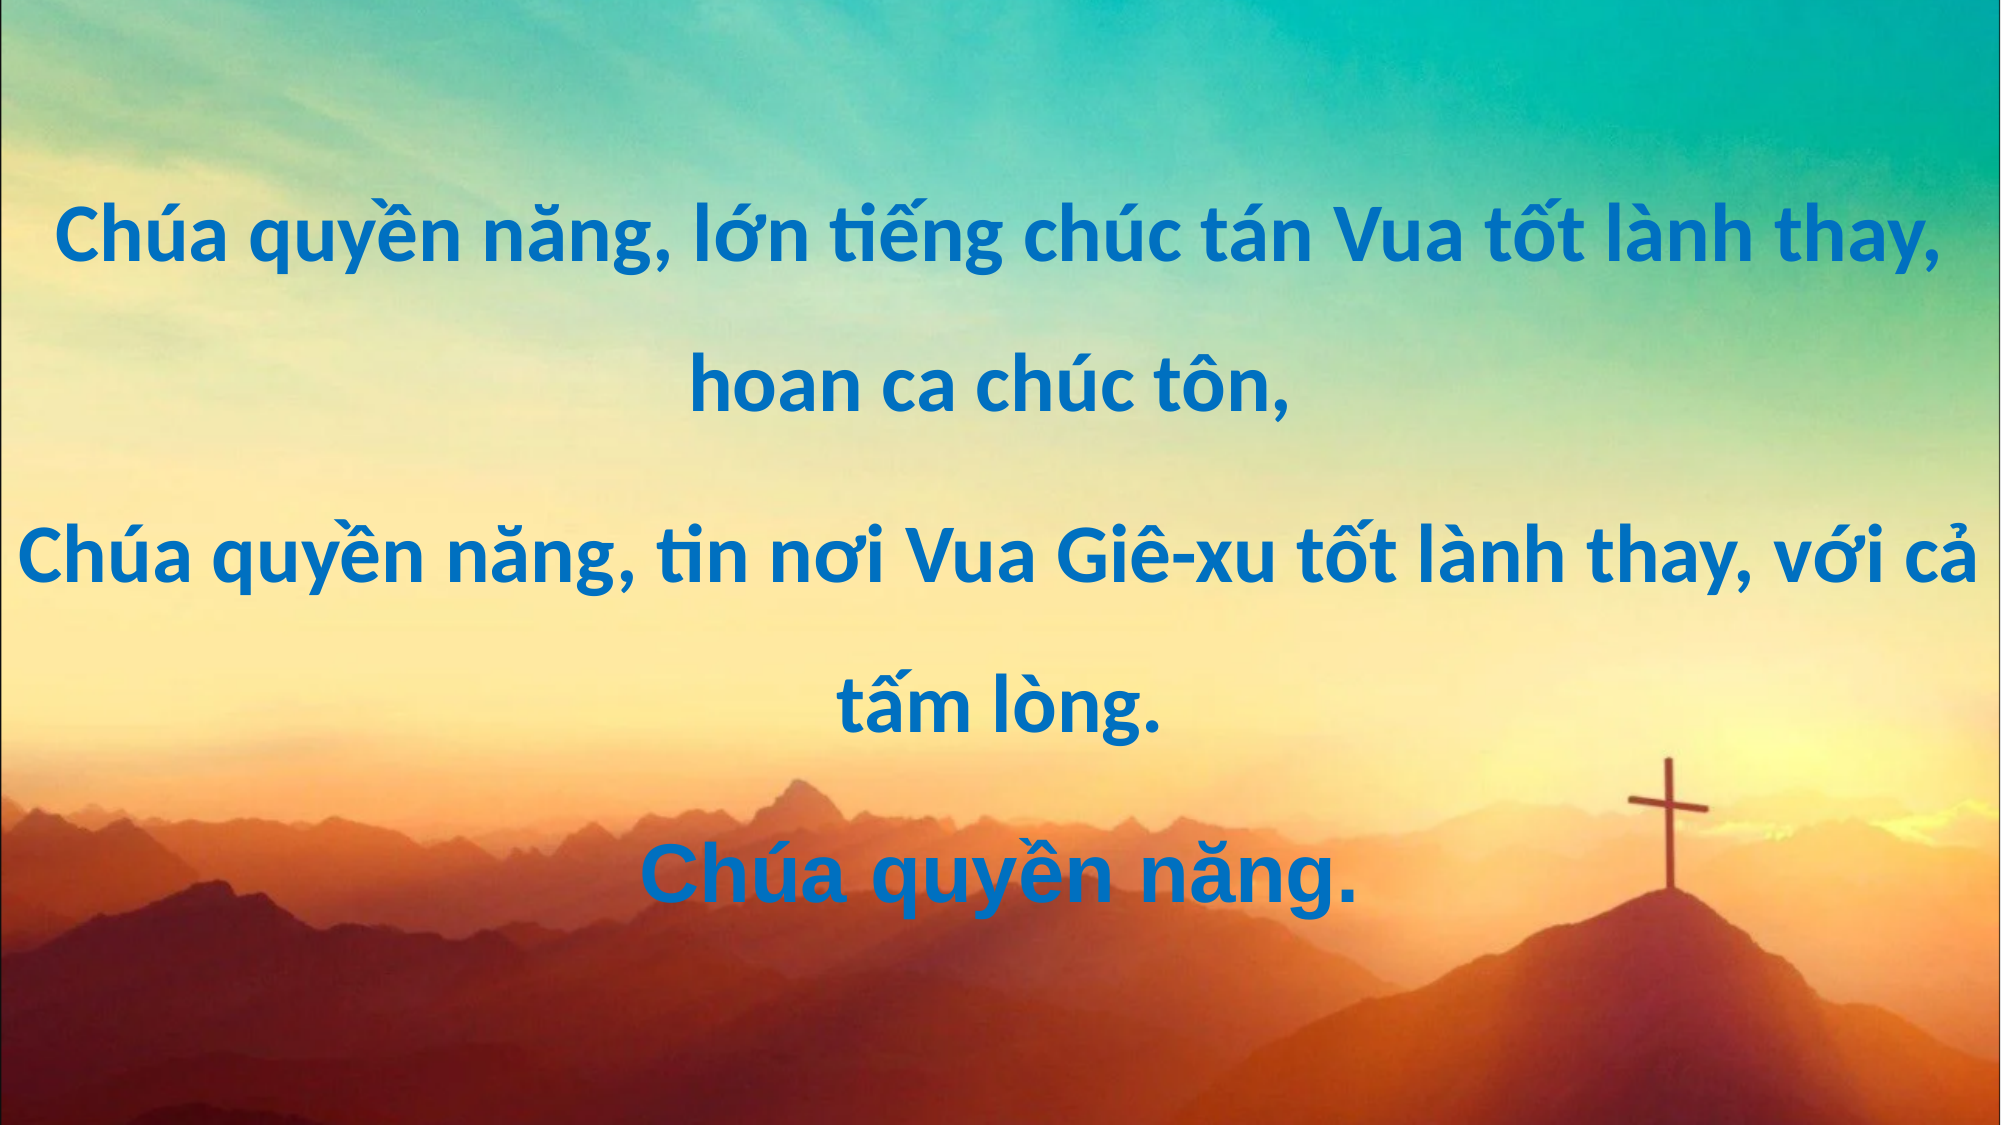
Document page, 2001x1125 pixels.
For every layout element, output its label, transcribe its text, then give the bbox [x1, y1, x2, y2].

list Chúa quyền năng, lớn tiếng chúc tán Vua tốt lành thay, hoan ca chúc tôn, Chúa quyền năng, tin nơi Vua Giê-xu tốt lành thay, với cả tấm lòng. Chúa quyền năng. [0, 0, 2000, 1125]
